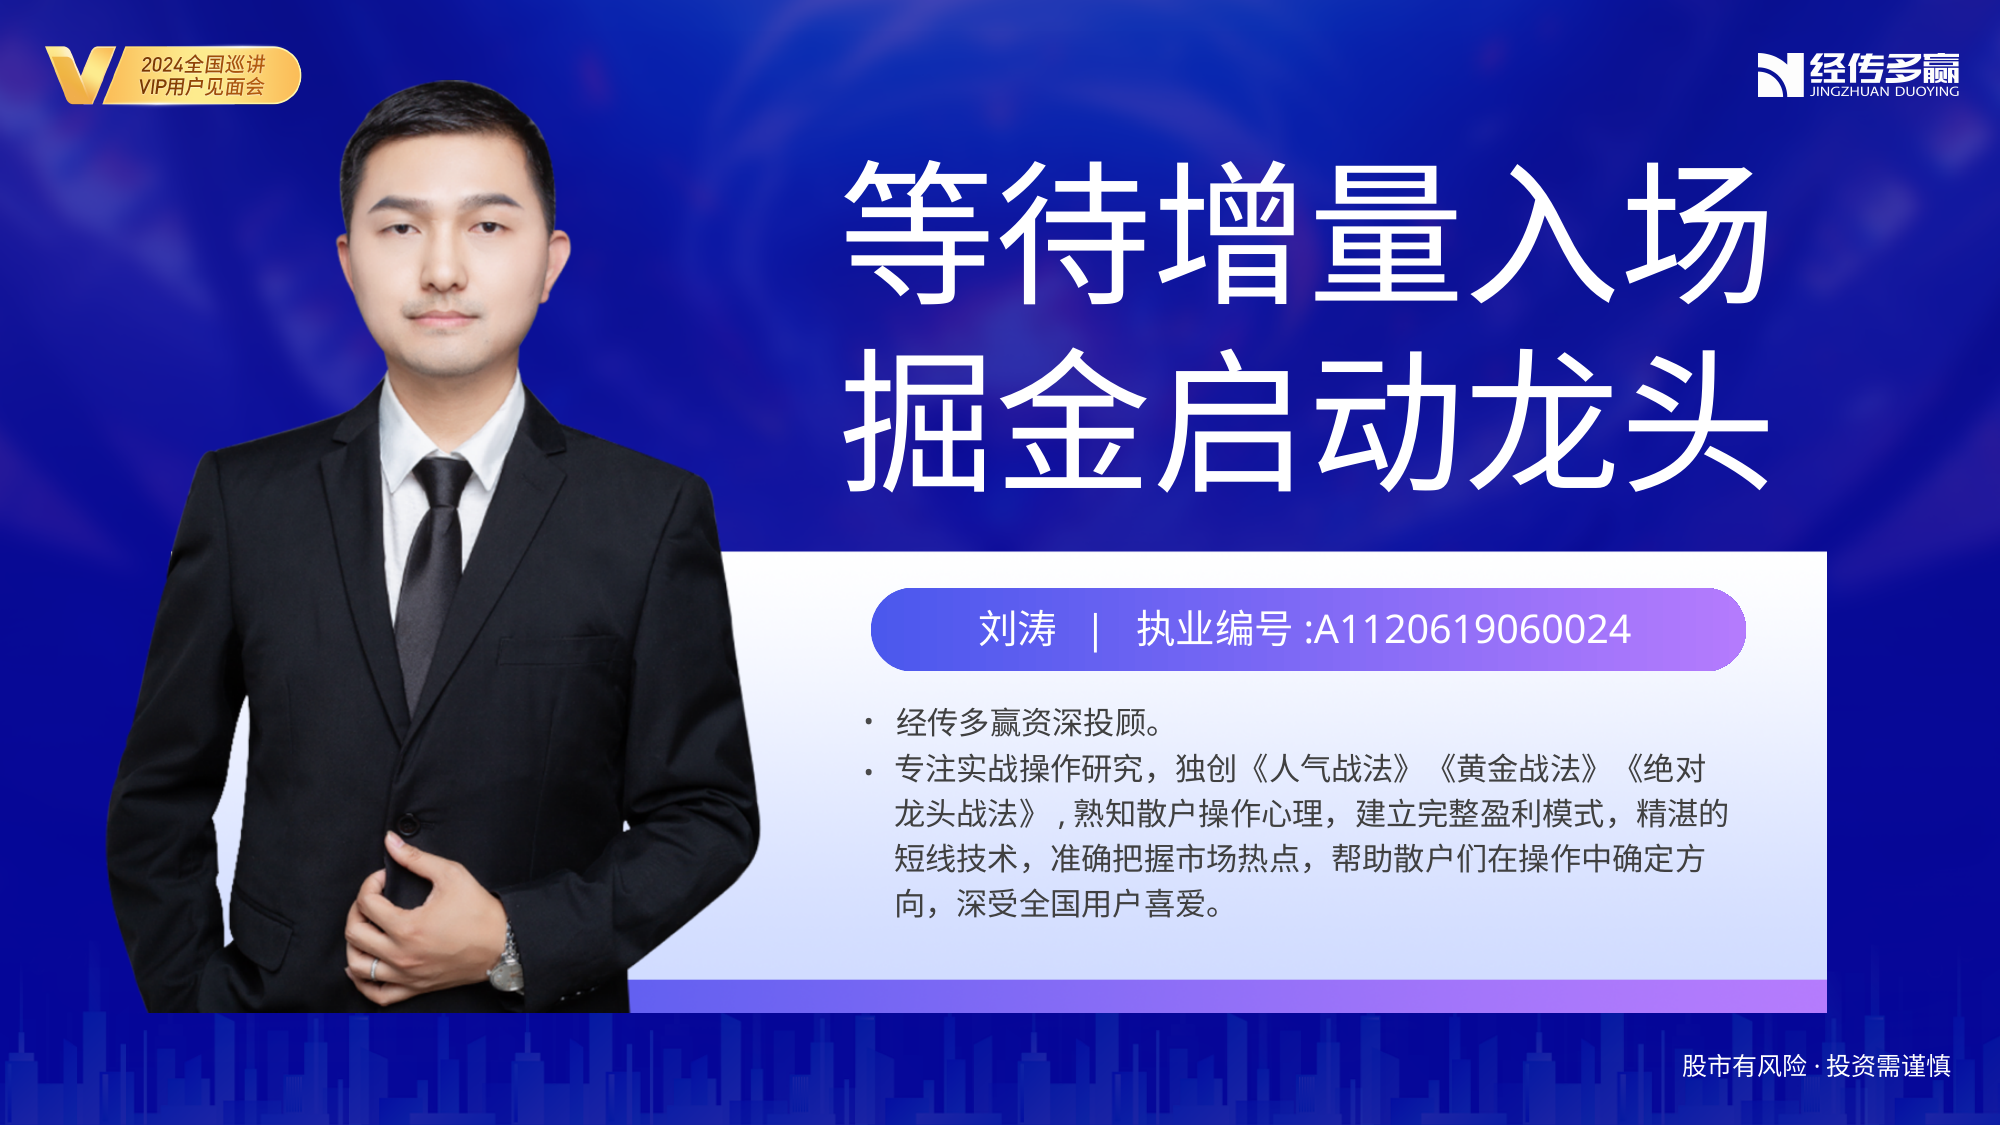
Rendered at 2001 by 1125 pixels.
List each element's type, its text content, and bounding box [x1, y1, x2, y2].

text_box 等待增量入场 掘金启动龙头 [825, 129, 1802, 530]
picture [0, 0, 2000, 1125]
text_box 股市有风险·投资需谨慎 [1586, 1037, 1967, 1088]
